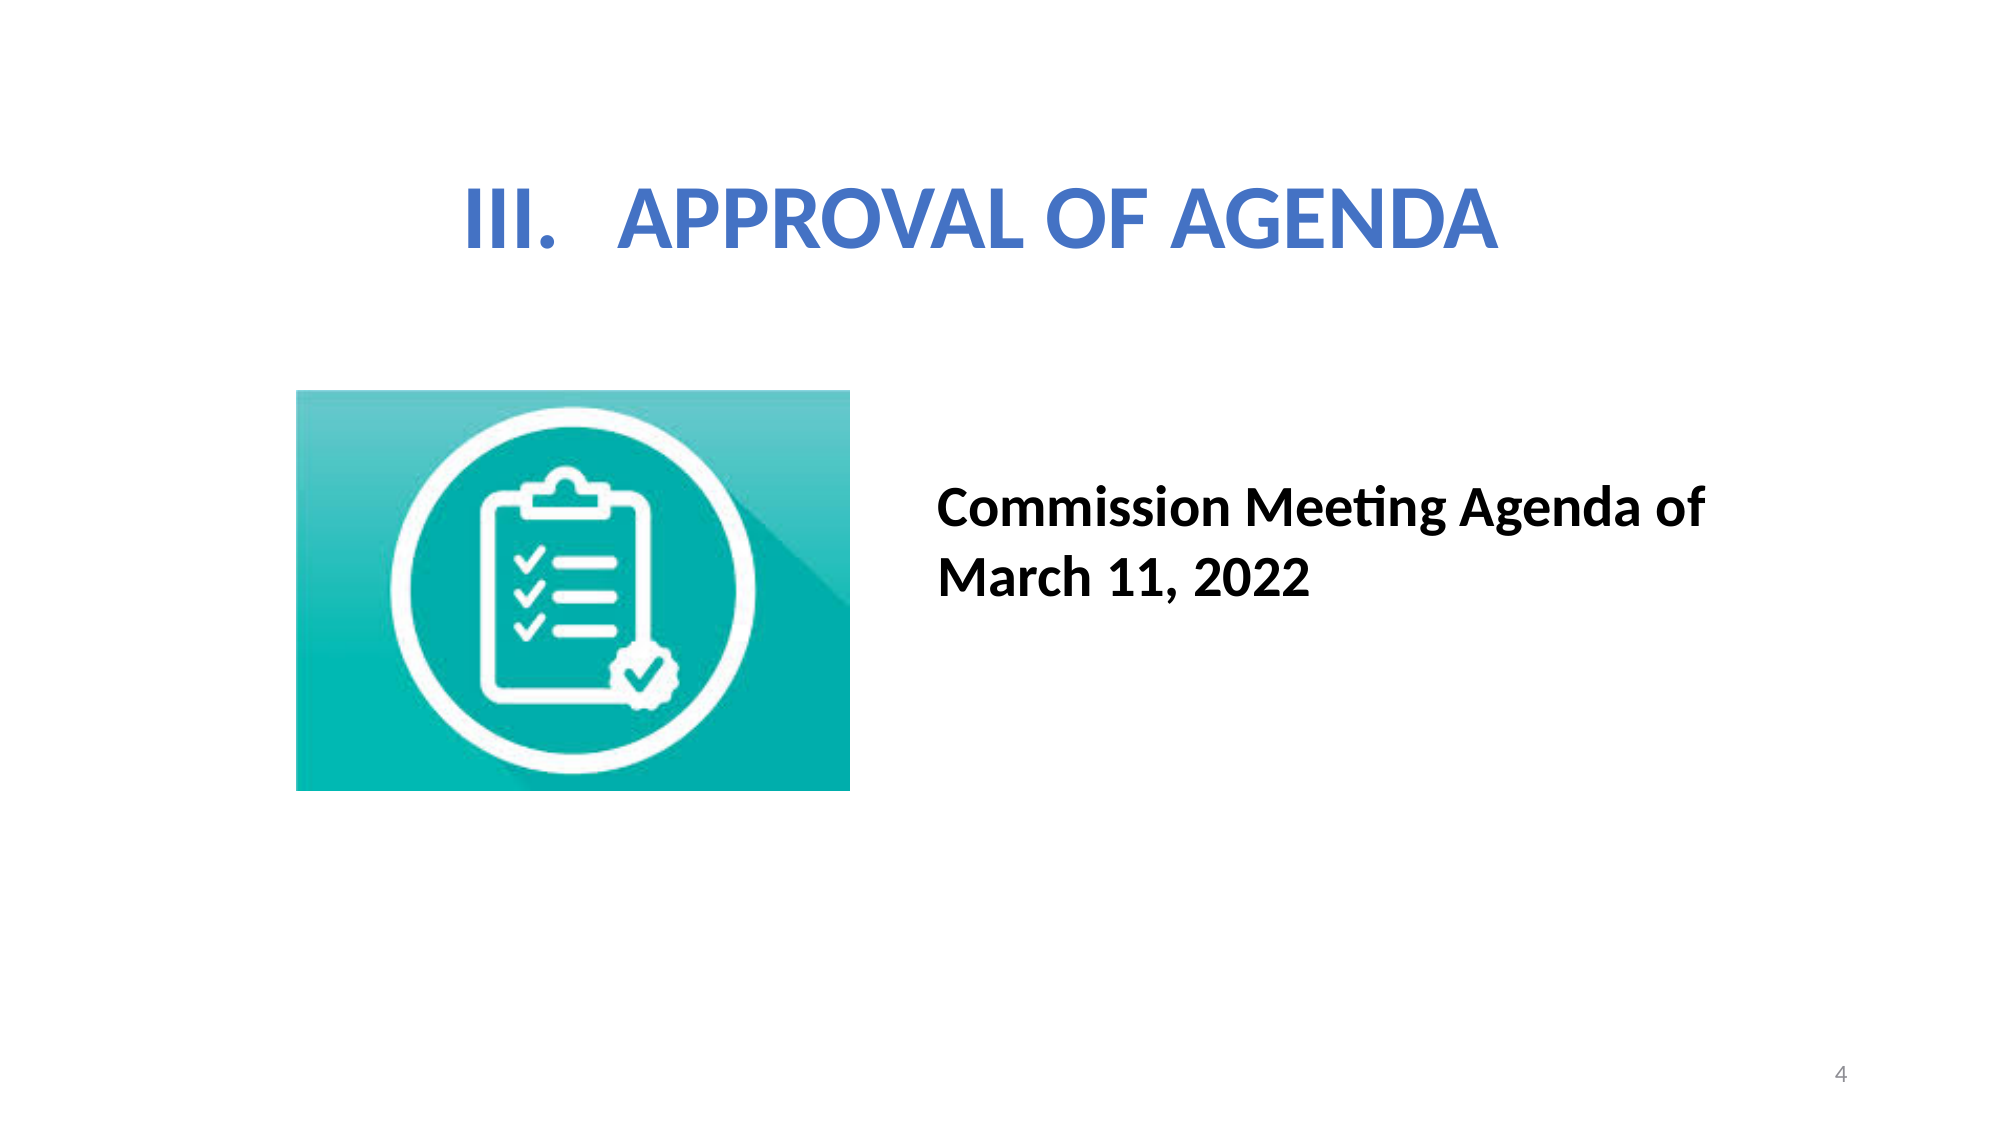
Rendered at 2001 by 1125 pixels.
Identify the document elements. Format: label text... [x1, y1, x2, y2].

picture [296, 390, 850, 791]
text_box Commission Meeting Agenda of March 11, 2022 [922, 390, 1903, 616]
text_box III. APPROVAL OF AGENDA [231, 118, 1732, 306]
slide_number 4 [1412, 1042, 1863, 1103]
